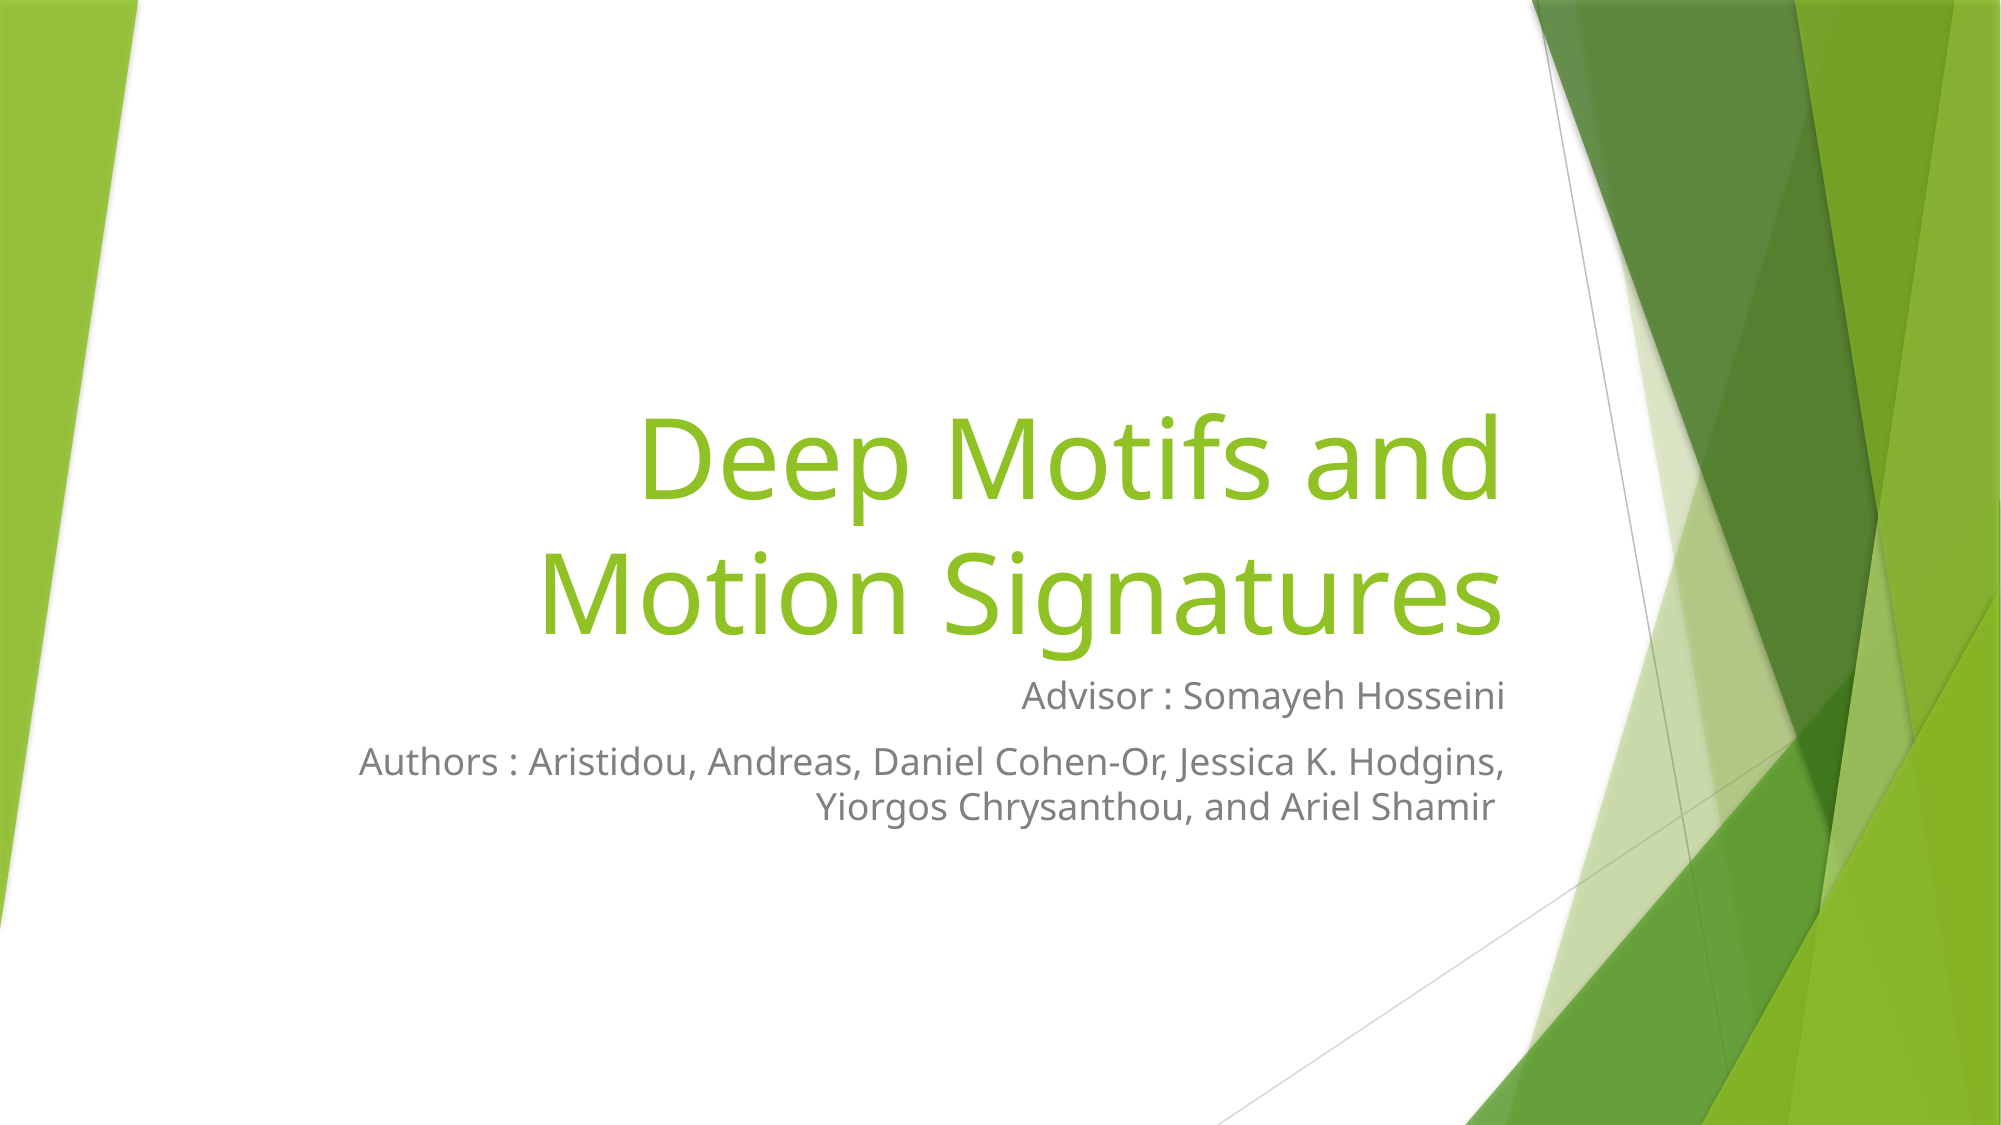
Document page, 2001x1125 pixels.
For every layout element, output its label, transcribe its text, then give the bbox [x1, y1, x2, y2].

title Deep Motifs and Motion Signatures [247, 394, 1522, 664]
subtitle Advisor : Somayeh Hosseini Authors : Aristidou, Andreas, Daniel Cohen-Or, Jessica K. Hodgins, Yiorgos Chrysanthou, and Ariel Shamir [247, 664, 1522, 845]
